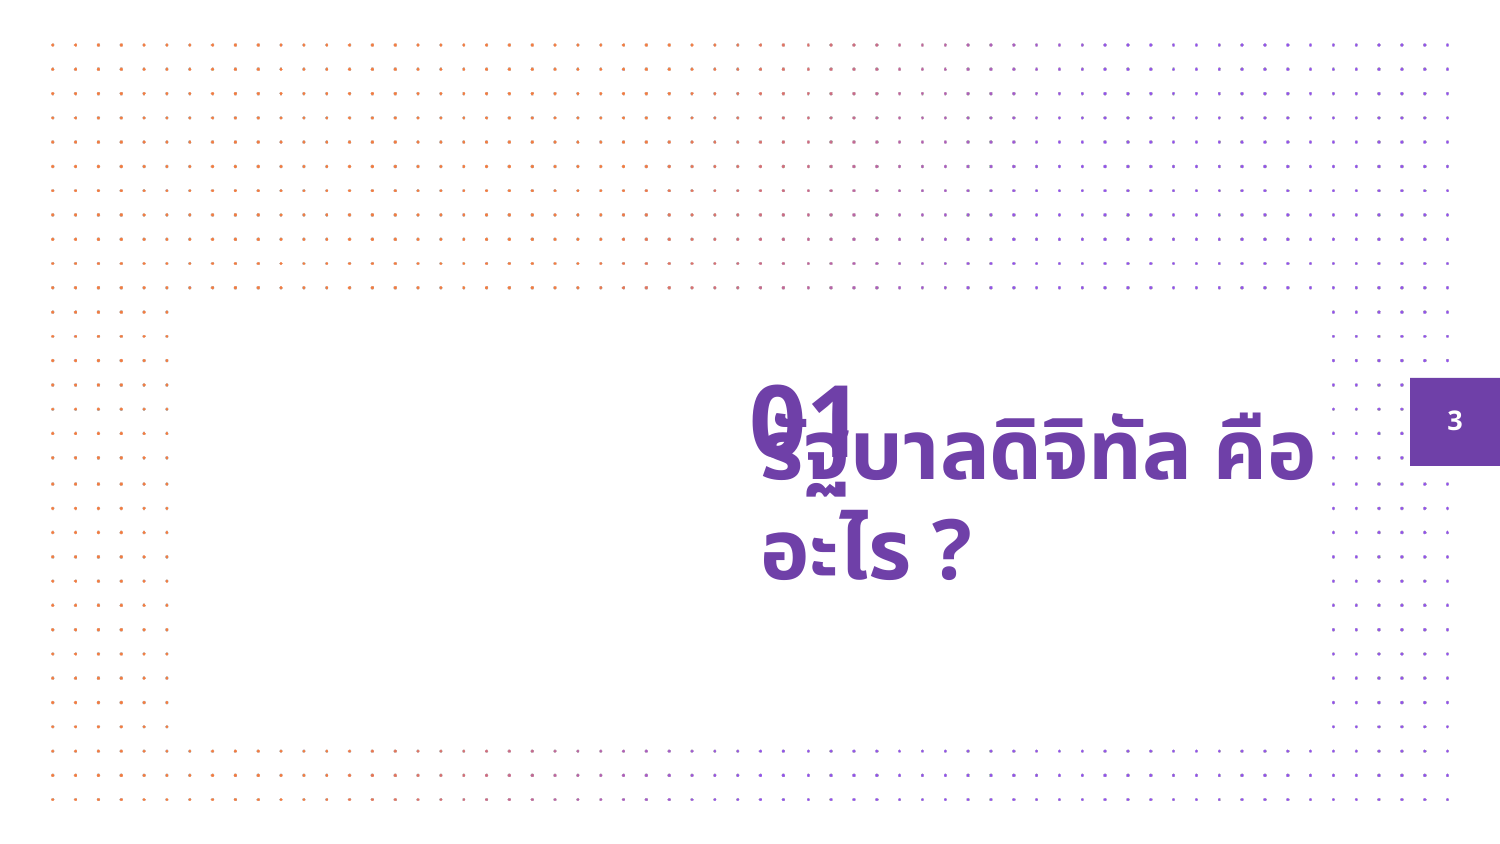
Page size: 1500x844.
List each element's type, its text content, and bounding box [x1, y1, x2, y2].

picture [51, 43, 1449, 801]
slide_number 3 [1410, 377, 1500, 466]
subtitle รัฐบาลดิจิทัล คือ อะไร ? [745, 515, 1335, 612]
text_box 01 [725, 350, 888, 493]
